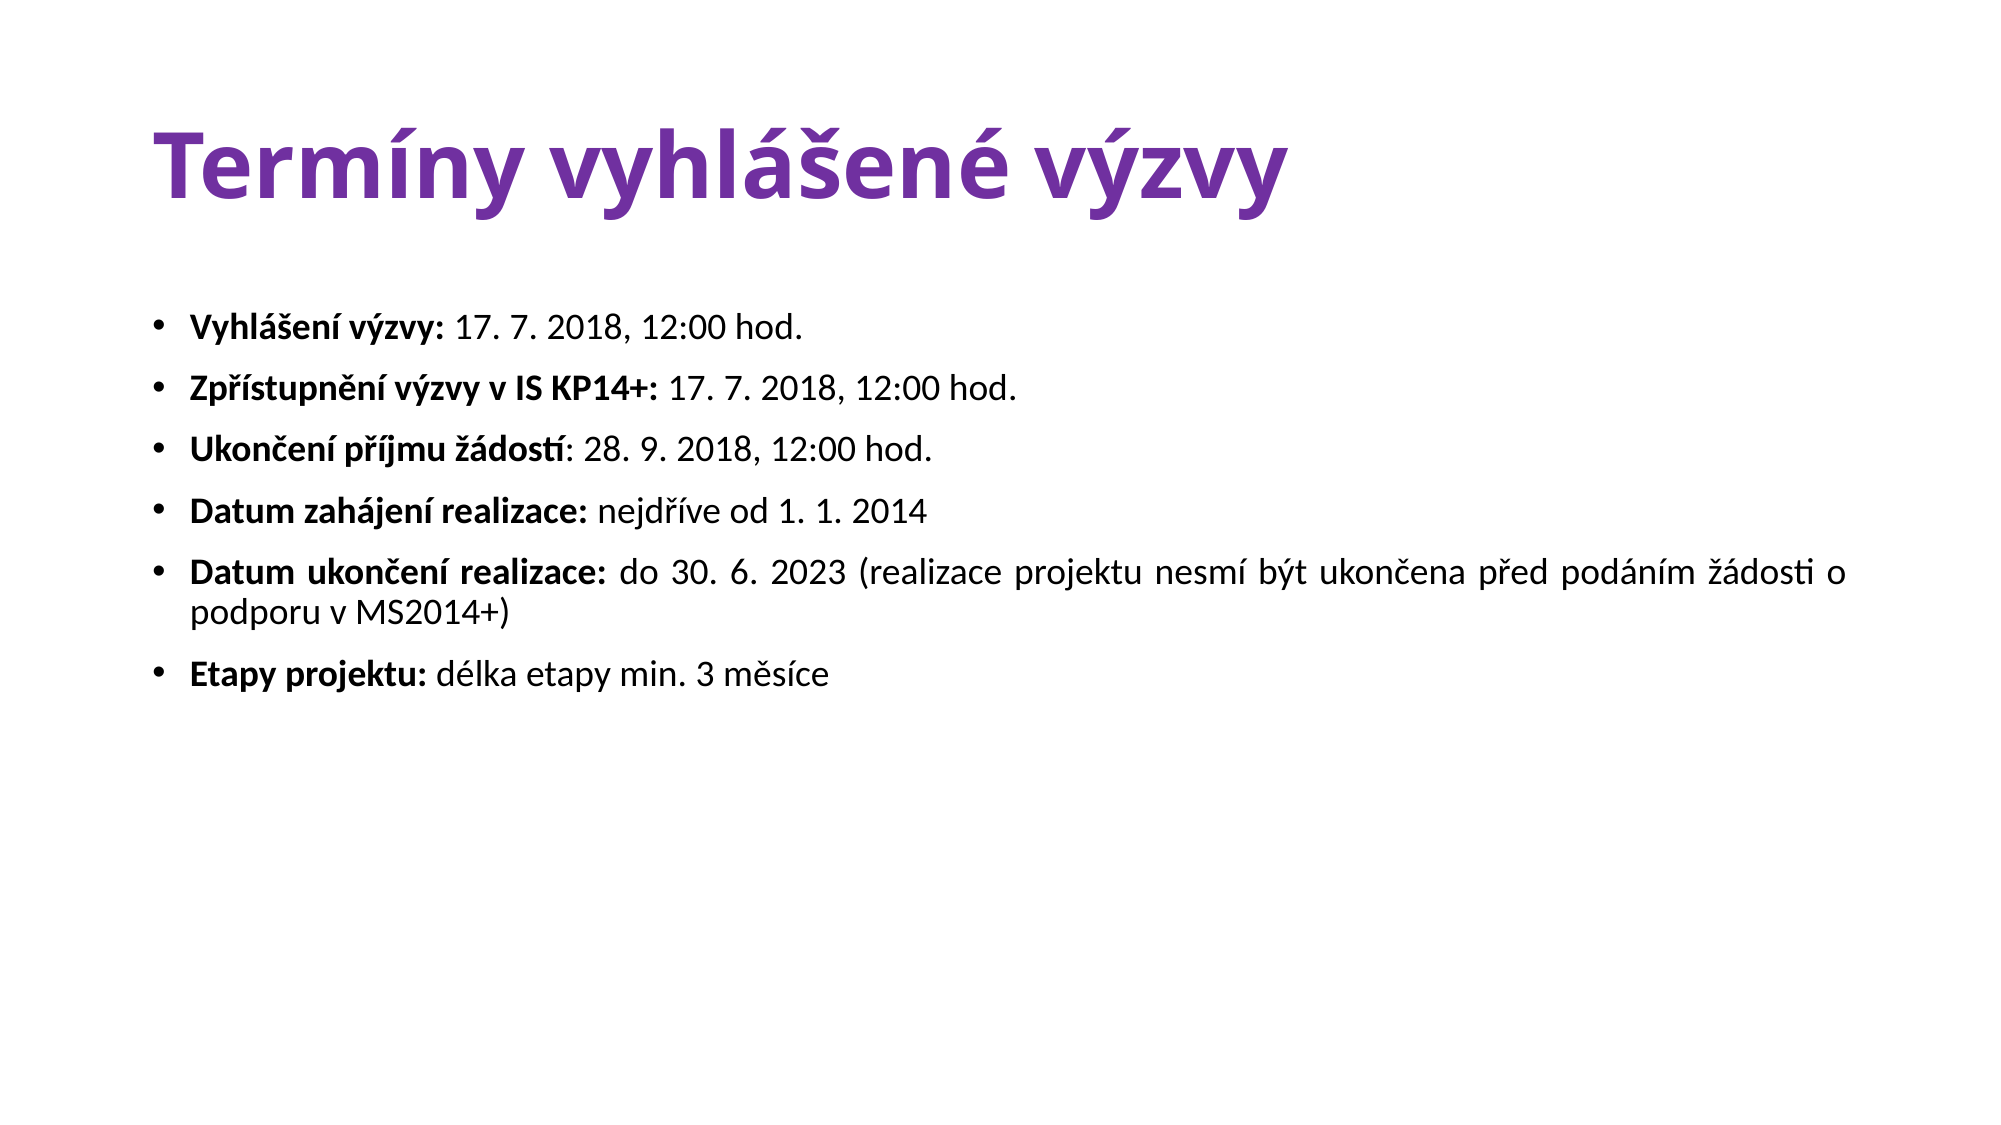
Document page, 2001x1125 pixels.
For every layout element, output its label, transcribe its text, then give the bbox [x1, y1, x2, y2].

title Termíny vyhlášené výzvy [137, 59, 1863, 278]
list Vyhlášení výzvy: 17. 7. 2018, 12:00 hod. Zpřístupnění výzvy v IS KP14+: 17. 7. 2018, 12:00 hod. Ukončení příjmu žádostí: 28. 9. 2018, 12:00 hod. Datum zahájení realizace: nejdříve od 1. 1. 2014 Datum ukončení realizace: do 30. 6. 2023 (realizace projektu nesmí být ukončena před podáním žádosti o podporu v MS2014+) Etapy projektu: délka etapy min. 3 měsíce [137, 299, 1863, 1014]
